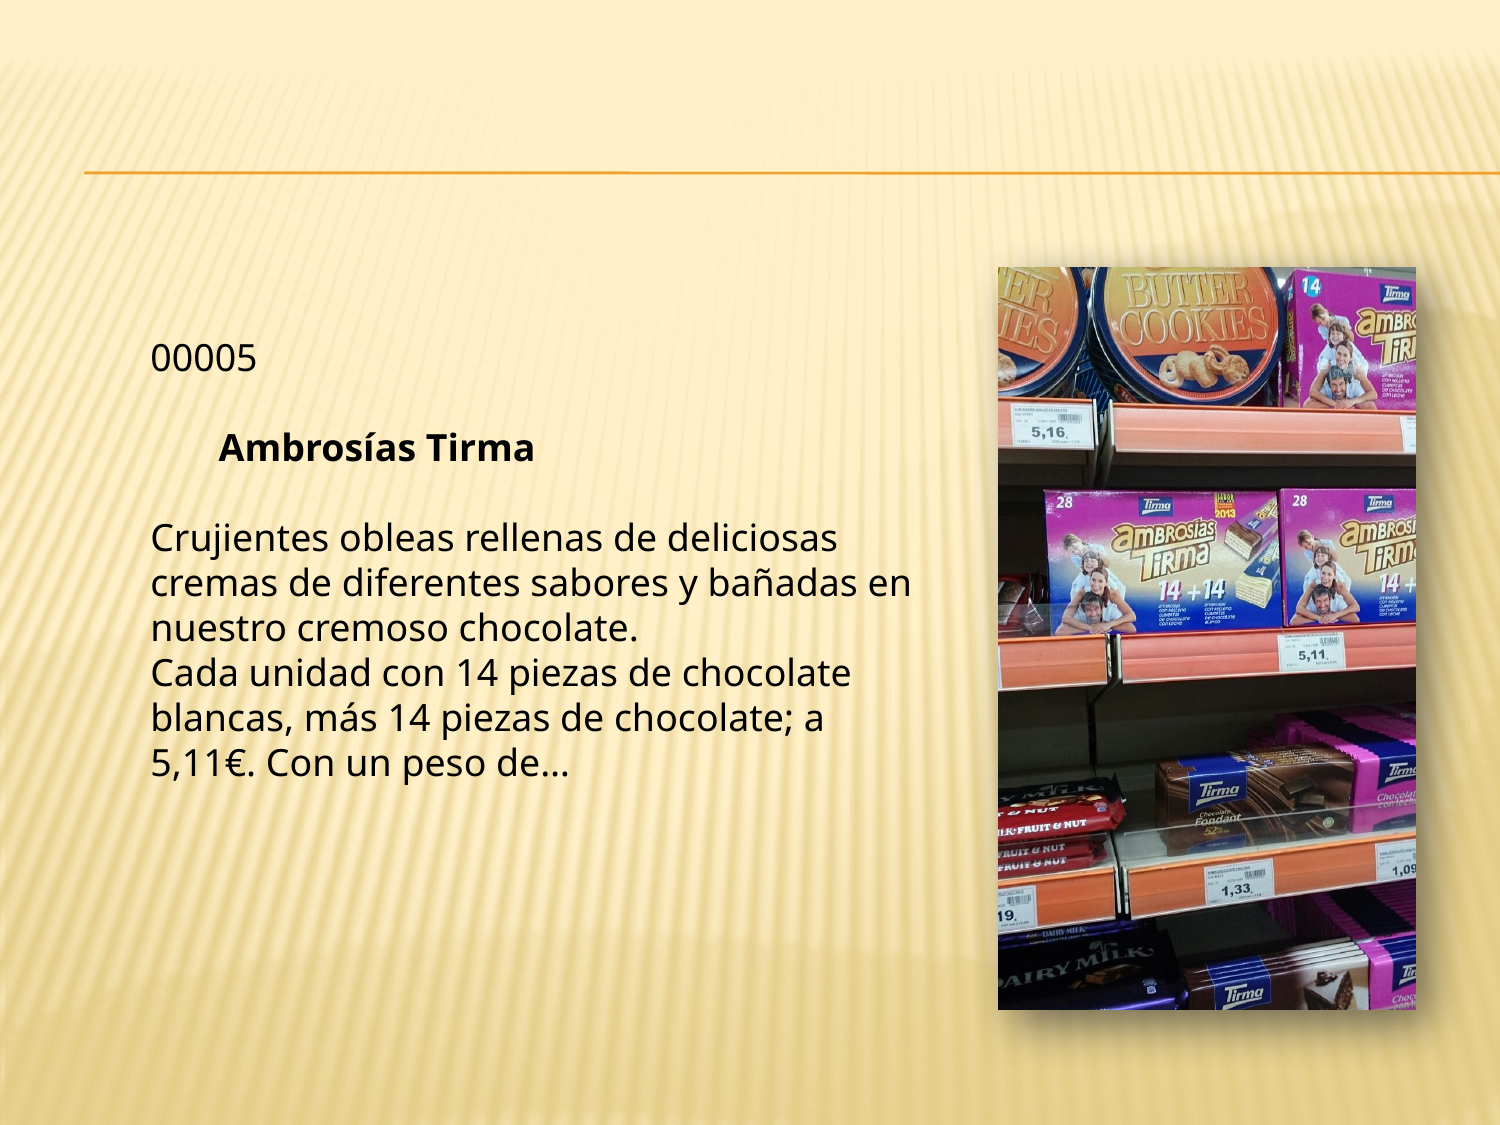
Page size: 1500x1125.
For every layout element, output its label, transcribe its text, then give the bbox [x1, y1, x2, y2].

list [997, 266, 1416, 1010]
text_box 00005 Ambrosías Tirma Crujientes obleas rellenas de deliciosas cremas de diferentes sabores y bañadas en nuestro cremoso chocolate. Cada unidad con 14 piezas de chocolate blancas, más 14 piezas de chocolate; a 5,11€. Con un peso de… [135, 326, 939, 791]
